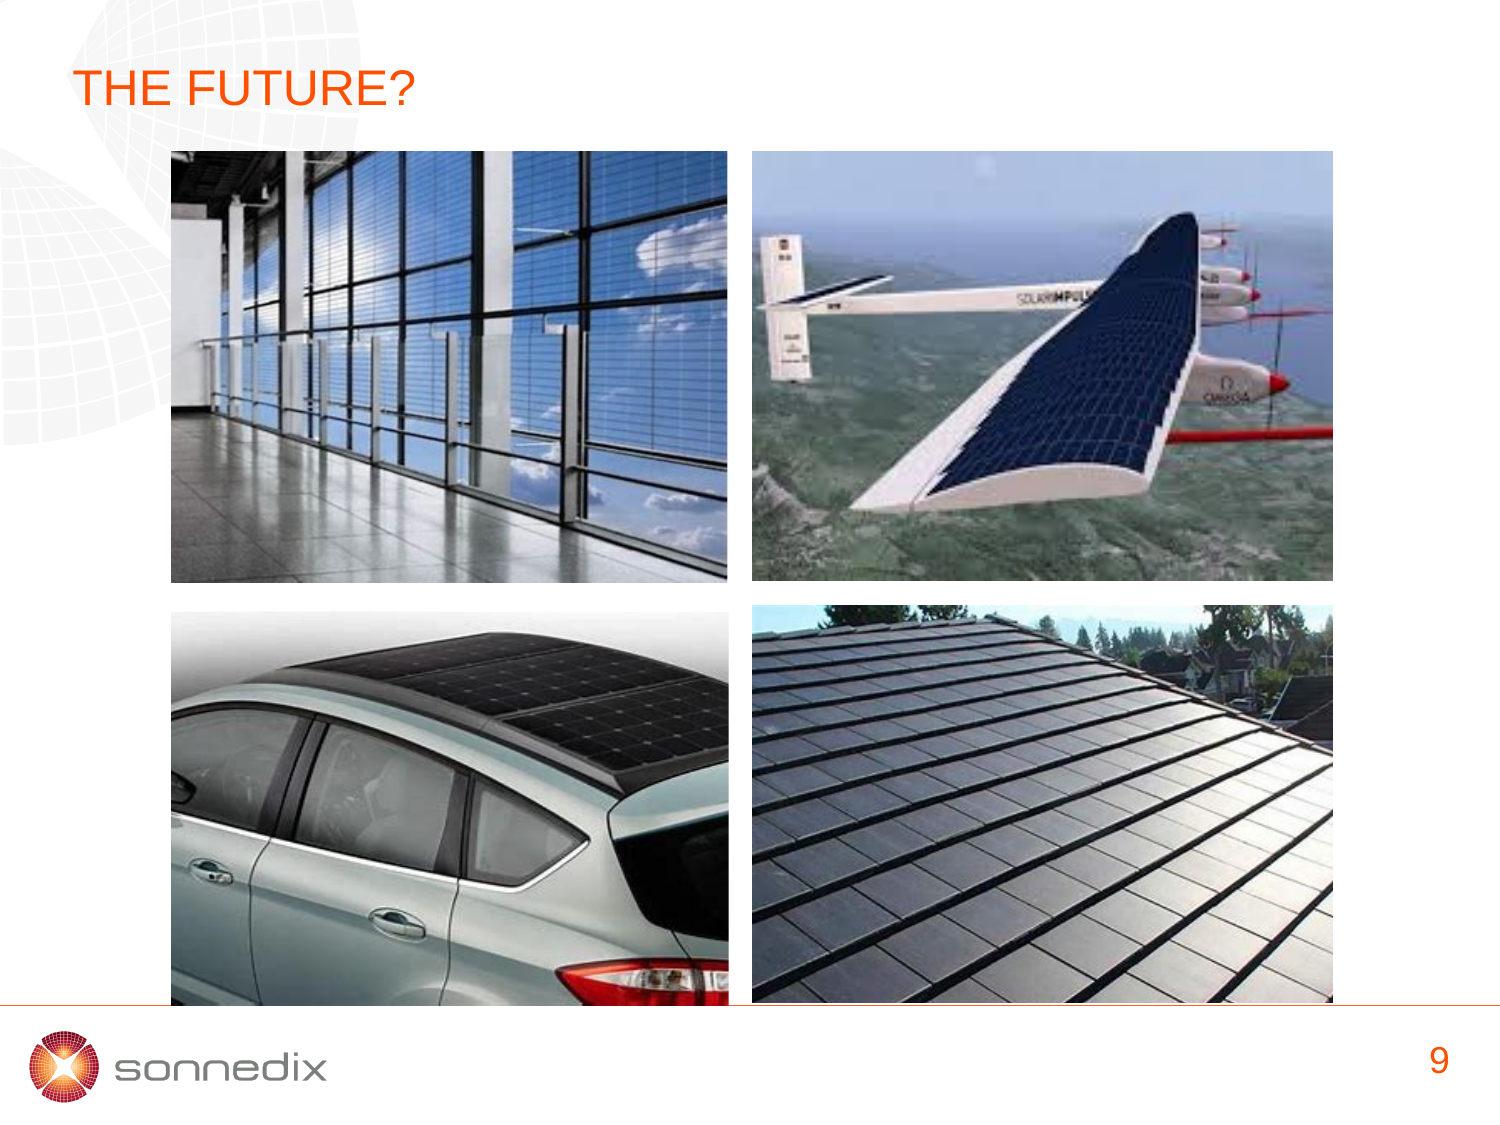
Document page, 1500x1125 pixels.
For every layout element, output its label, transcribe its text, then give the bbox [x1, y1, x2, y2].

title The future? [72, 61, 1324, 128]
picture [752, 605, 1333, 1003]
picture [171, 611, 729, 1006]
picture [26, 1028, 329, 1105]
slide_number 9 [1429, 1028, 1493, 1089]
picture [752, 139, 1333, 581]
picture [171, 150, 729, 584]
